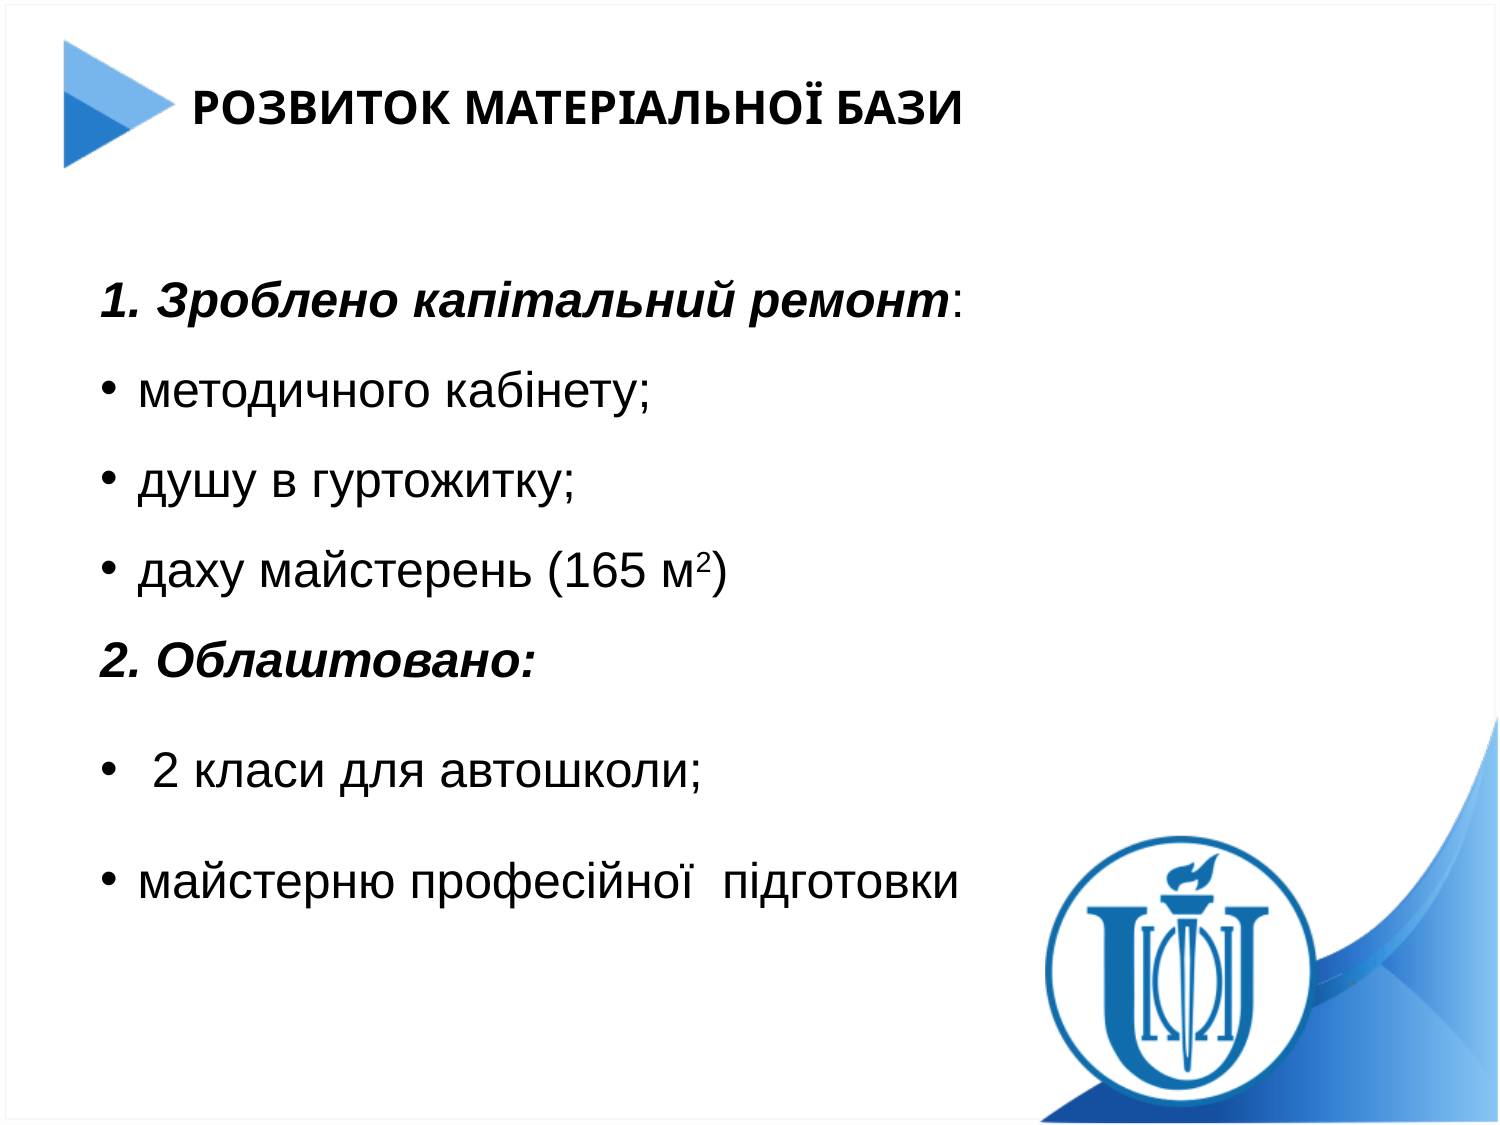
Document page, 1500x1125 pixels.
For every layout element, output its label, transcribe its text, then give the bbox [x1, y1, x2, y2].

list Зроблено капітальний ремонт: методичного кабінету; душу в гуртожитку; даху майстерень (165 м2) 2. Облаштовано: 2 класи для автошколи; майстерню професійної підготовки [85, 251, 1379, 966]
title РОЗВИТОК МАТЕРІАЛЬНОЇ БАЗИ [176, 14, 1471, 211]
picture [0, 0, 1500, 1125]
